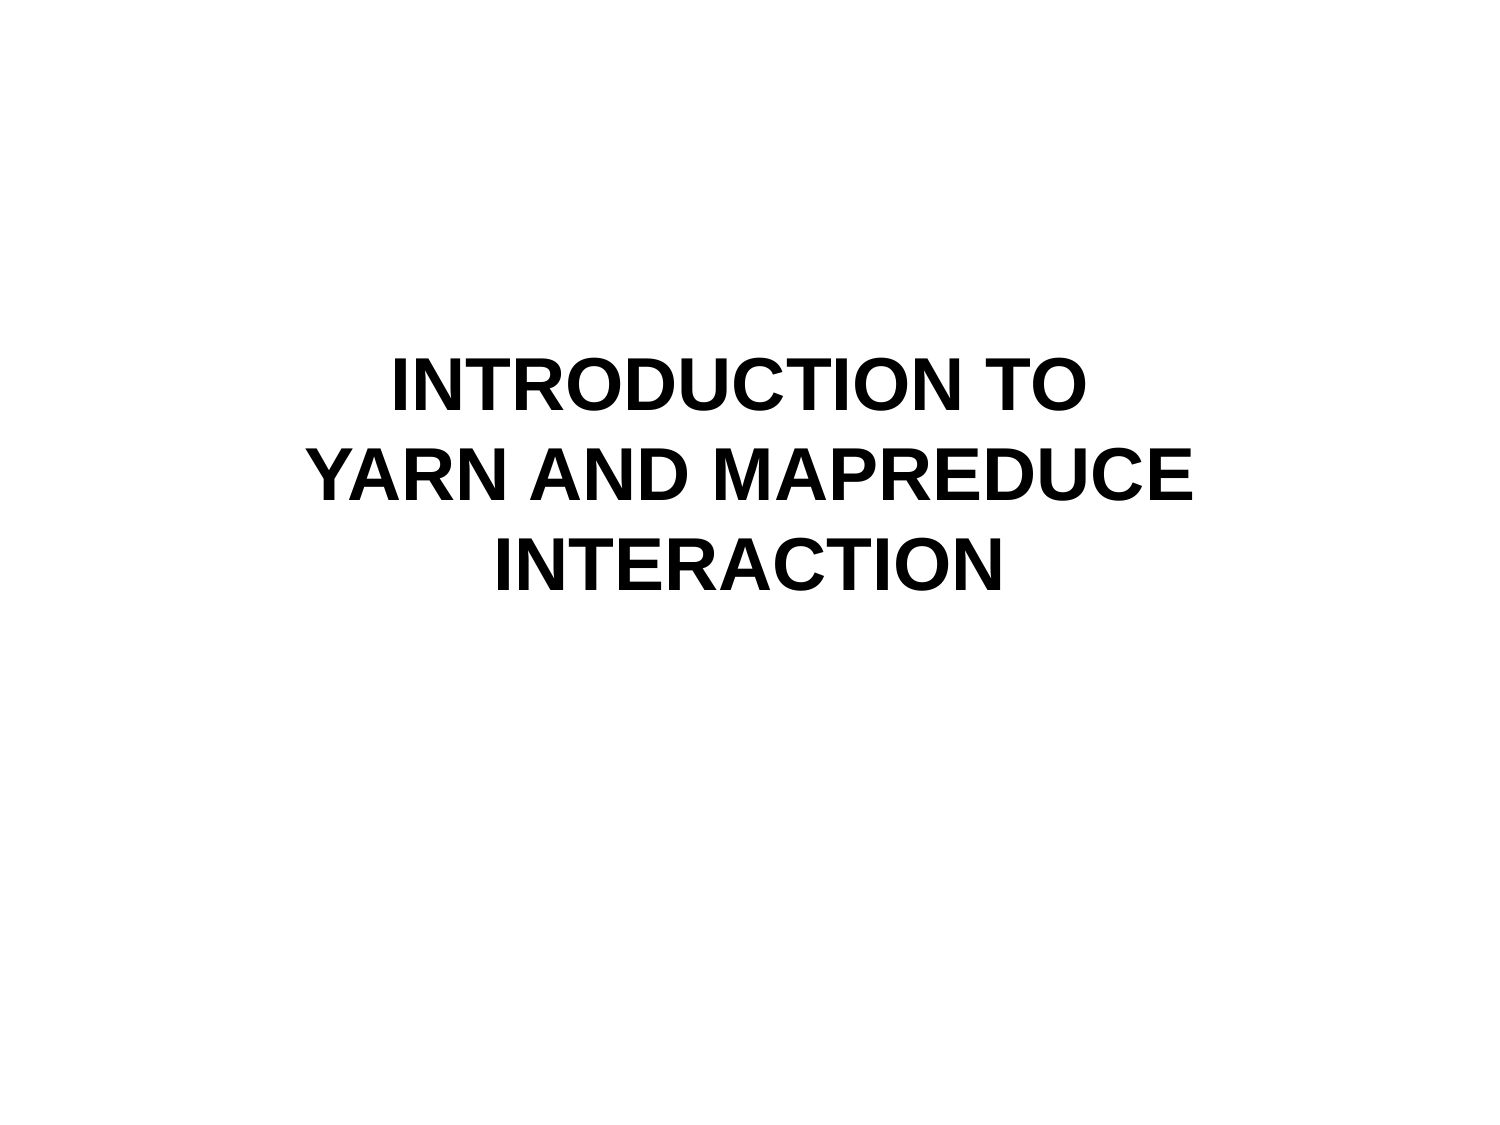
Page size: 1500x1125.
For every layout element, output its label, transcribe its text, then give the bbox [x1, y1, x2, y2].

title INTRODUCTION TO YARN AND MAPREDUCE INTERACTION [112, 349, 1388, 591]
